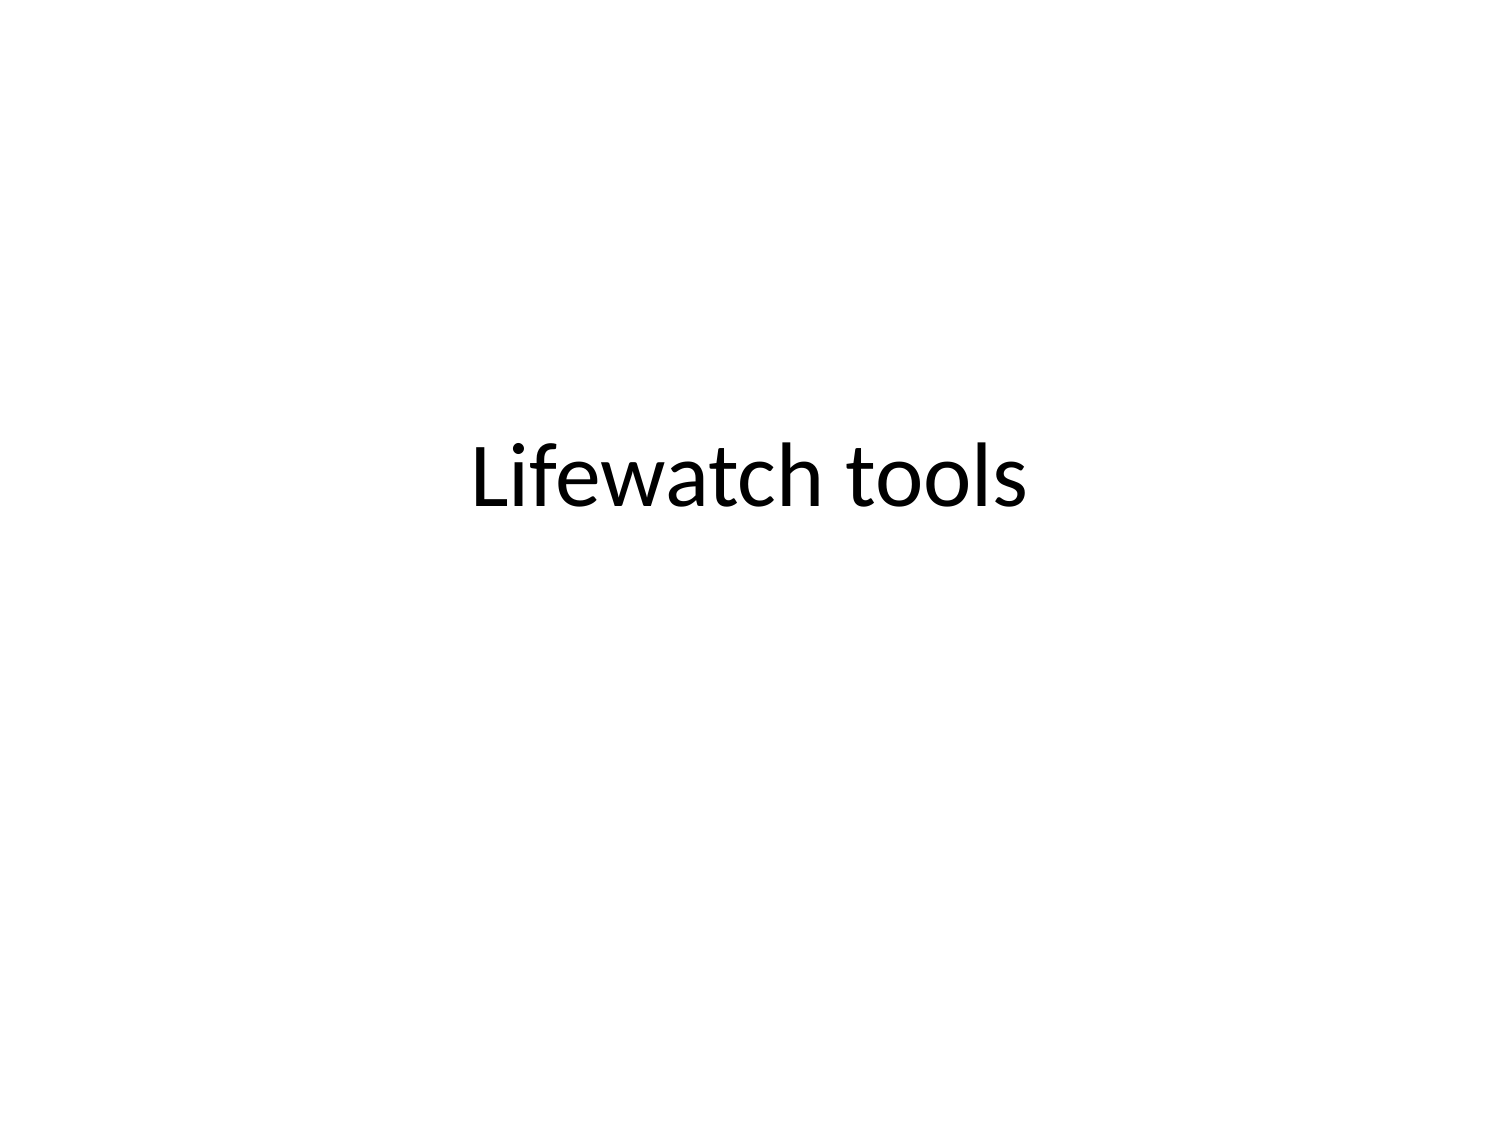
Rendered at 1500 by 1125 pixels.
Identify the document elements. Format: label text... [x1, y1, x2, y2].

title Lifewatch tools [112, 349, 1388, 591]
